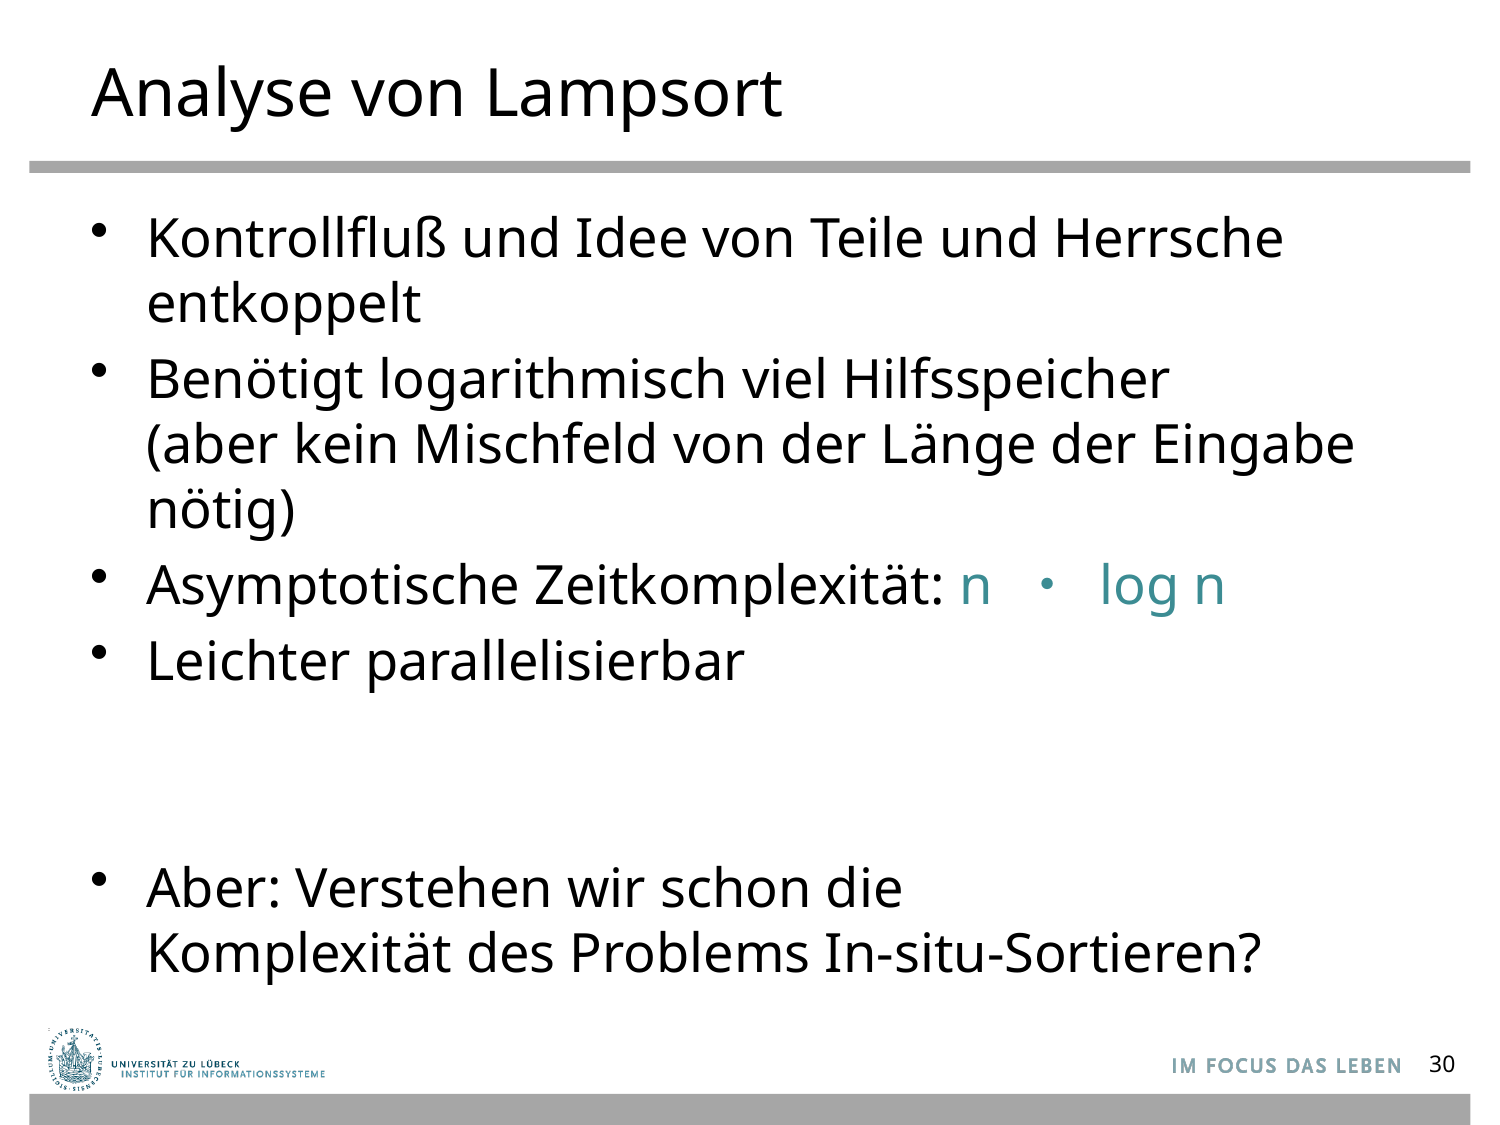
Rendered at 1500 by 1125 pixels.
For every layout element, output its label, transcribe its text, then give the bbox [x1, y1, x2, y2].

picture [1173, 1058, 1305, 1073]
title Analyse von Lampsort [76, 42, 1427, 126]
list Kontrollfluß und Idee von Teile und Herrsche entkoppelt Benötigt logarithmisch viel Hilfsspeicher (aber kein Mischfeld von der Länge der Eingabe nötig) Asymptotische Zeitkomplexität: n ・ log n Leichter parallelisierbar Aber: Verstehen wir schon die Komplexität des Problems In-situ-Sortieren? [75, 196, 1425, 1012]
slide_number 30 [1305, 1050, 1471, 1083]
